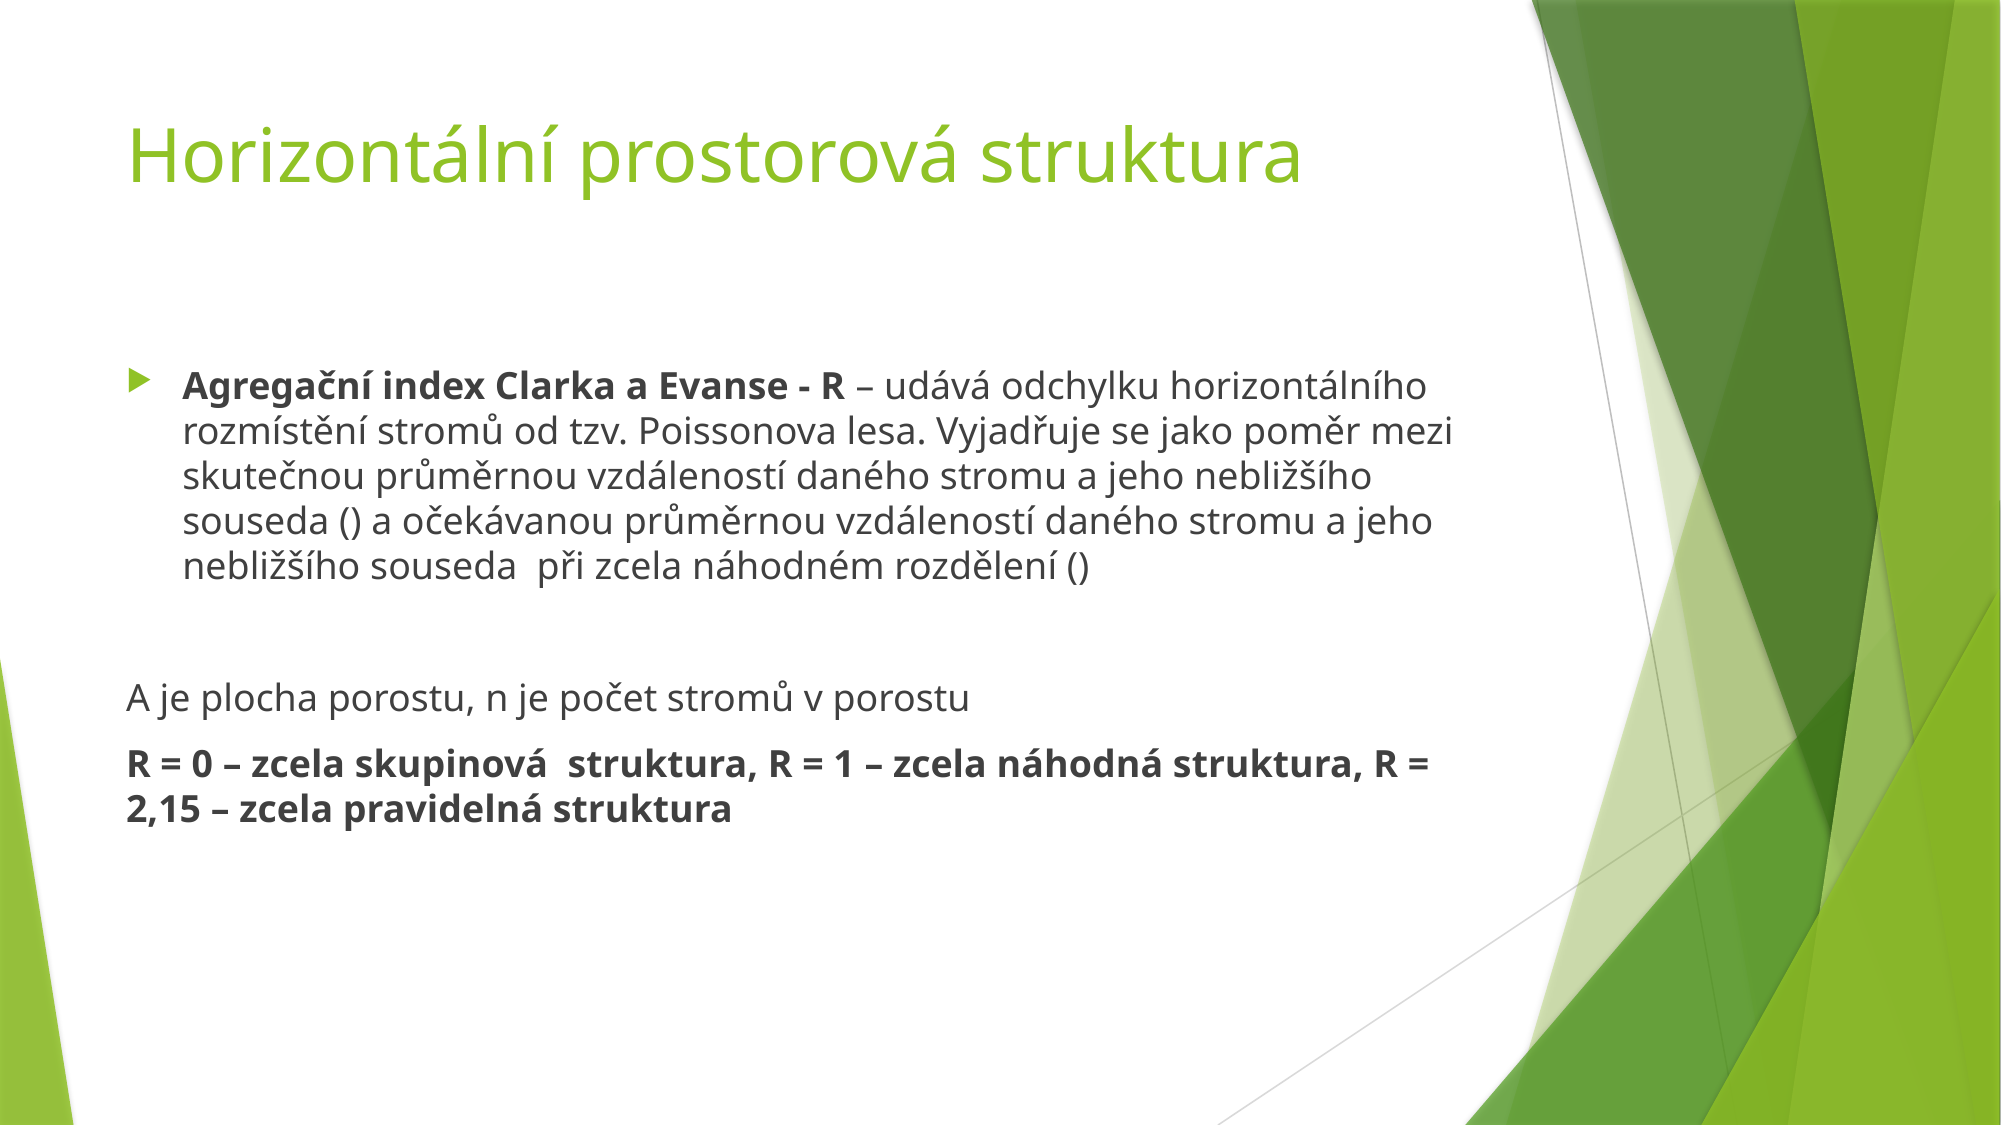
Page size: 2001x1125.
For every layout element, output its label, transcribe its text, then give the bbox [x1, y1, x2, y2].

title Horizontální prostorová struktura [111, 99, 1522, 317]
